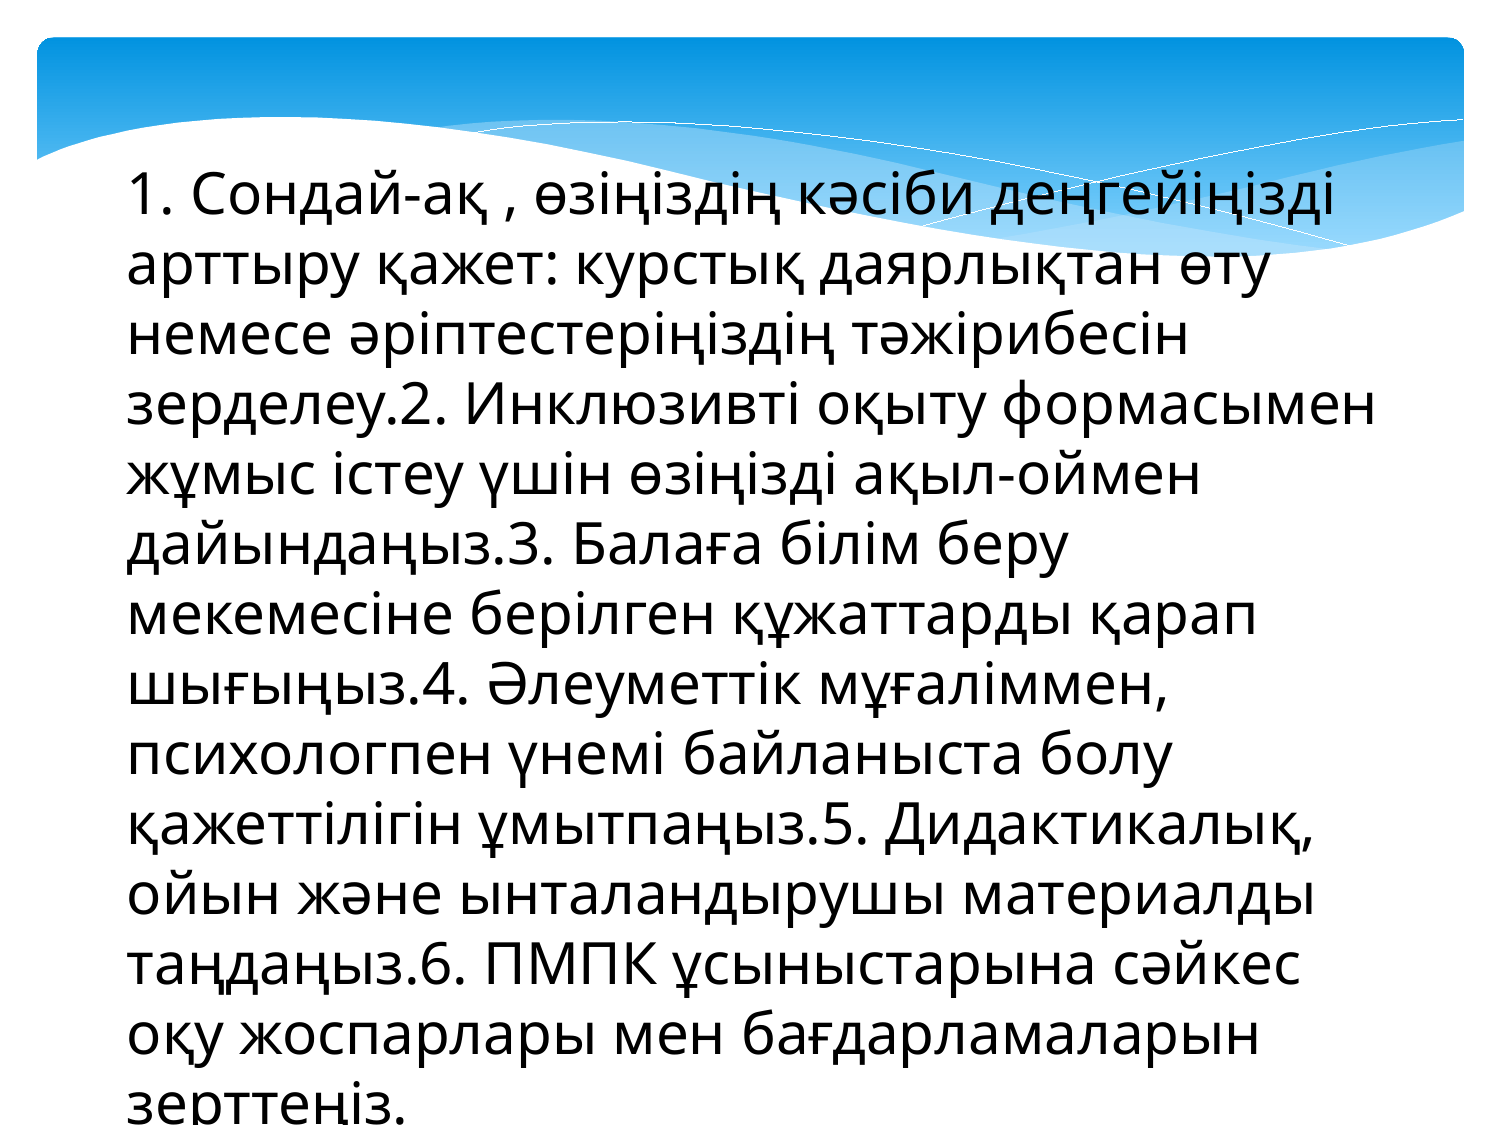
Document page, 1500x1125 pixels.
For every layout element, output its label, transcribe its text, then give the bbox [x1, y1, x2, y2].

text_box 1. Сондай-ақ , өзіңіздің кәсіби деңгейіңізді арттыру қажет: курстық даярлықтан өту немесе әріптестеріңіздің тәжірибесін зерделеу.2. Инклюзивті оқыту формасымен жұмыс істеу үшін өзіңізді ақыл-оймен дайындаңыз.3. Балаға білім беру мекемесіне берілген құжаттарды қарап шығыңыз.4. Әлеуметтік мұғаліммен, психологпен үнемі байланыста болу қажеттілігін ұмытпаңыз.5. Дидактикалық, ойын және ынталандырушы материалды таңдаңыз.6. ПМПК ұсыныстарына сәйкес оқу жоспарлары мен бағдарламаларын зерттеңіз. [112, 148, 1400, 1125]
